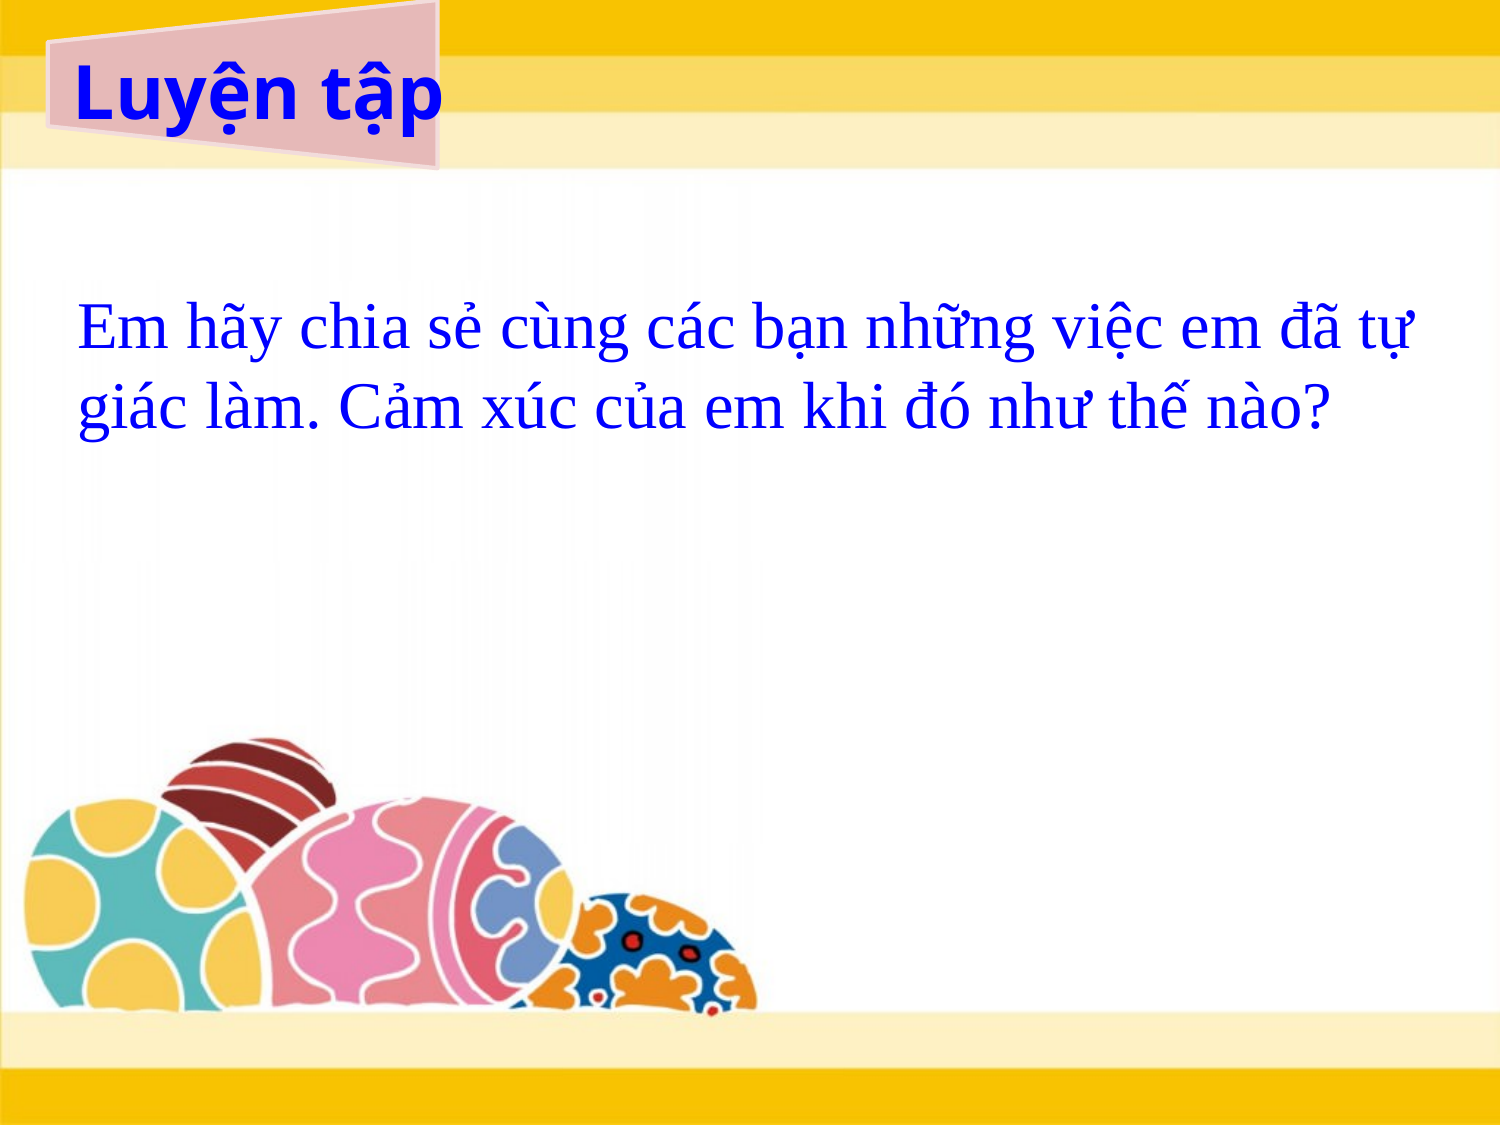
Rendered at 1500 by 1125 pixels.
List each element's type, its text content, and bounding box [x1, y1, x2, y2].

picture [0, 0, 1500, 1125]
title Luyện tập [0, 0, 735, 188]
text_box Em hãy chia sẻ cùng các bạn những việc em đã tự giác làm. Cảm xúc của em khi đó như thế nào? [62, 274, 1435, 450]
